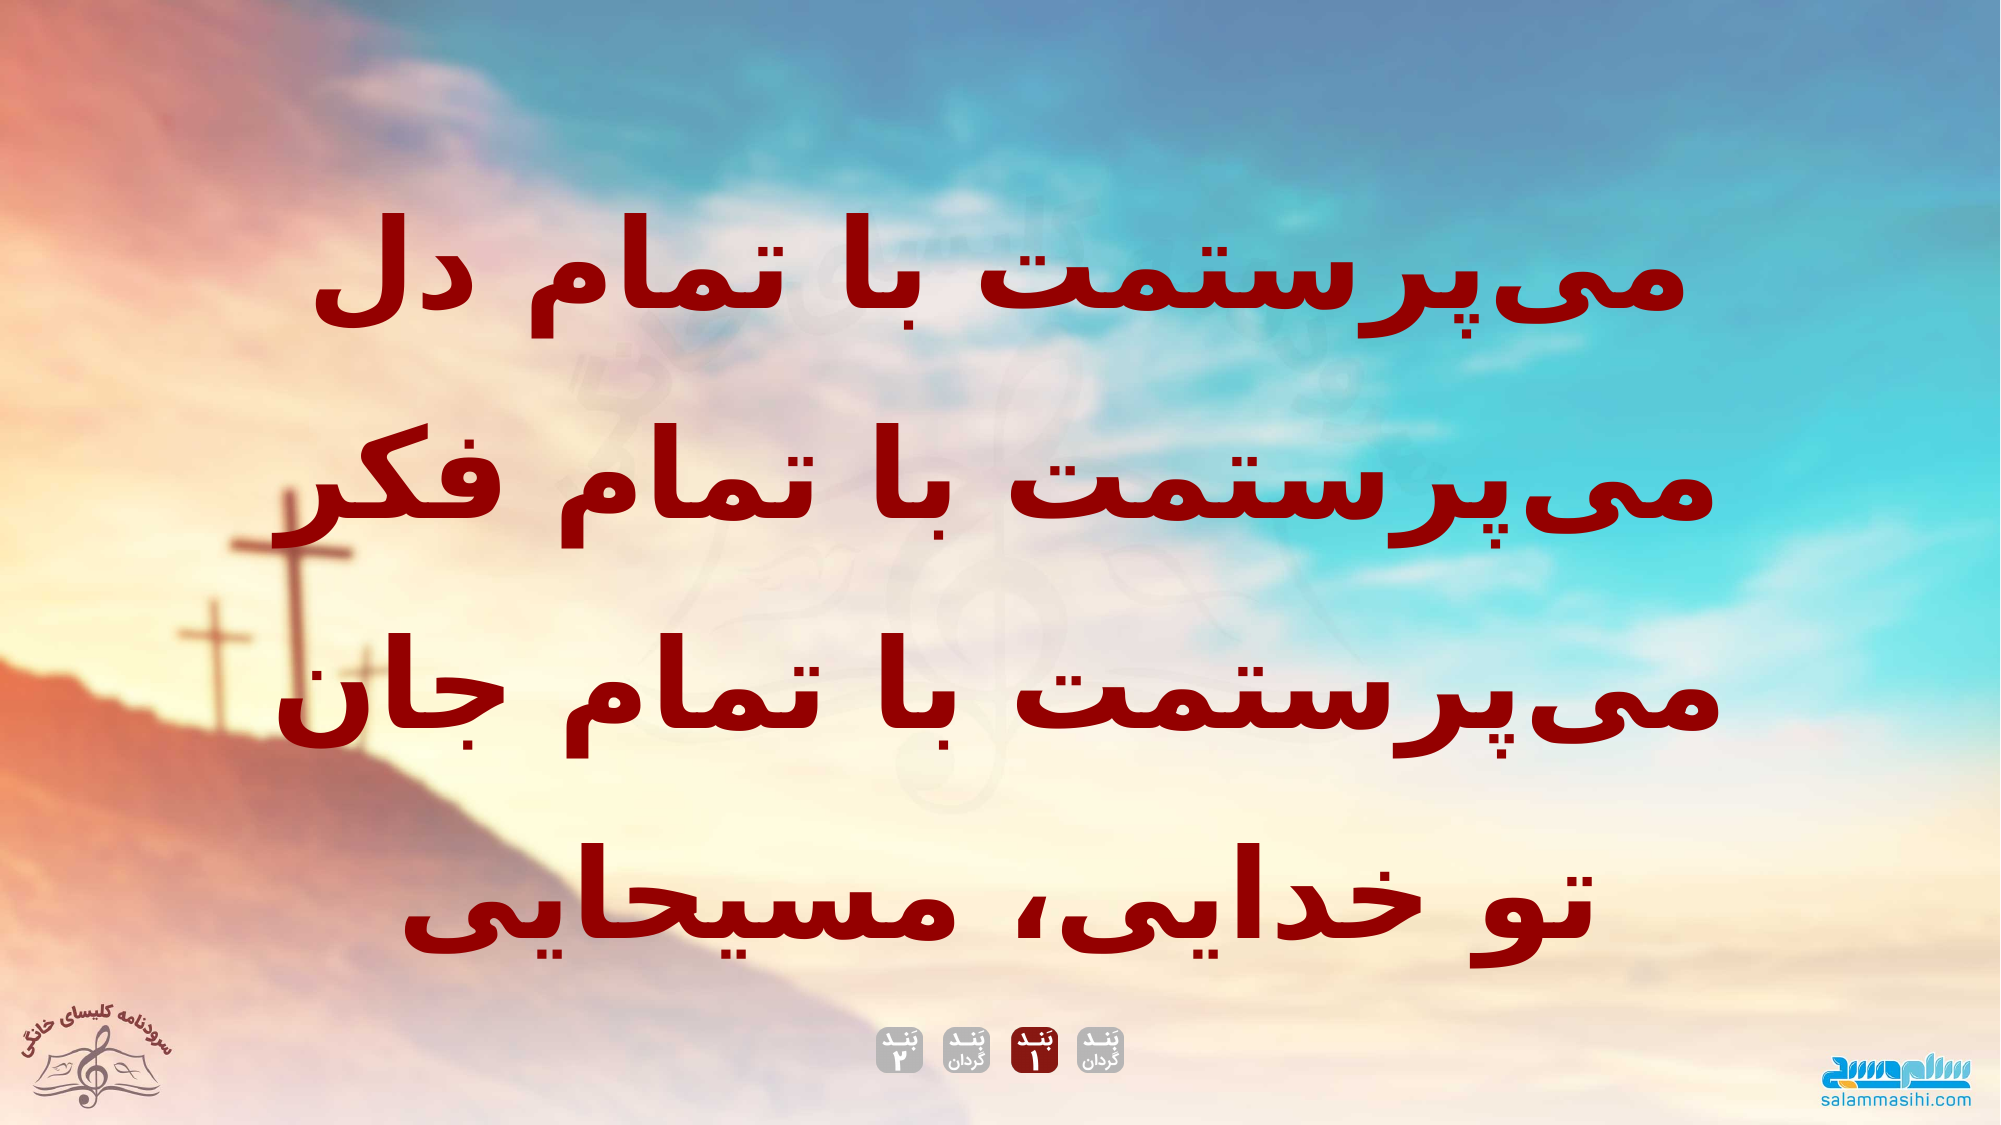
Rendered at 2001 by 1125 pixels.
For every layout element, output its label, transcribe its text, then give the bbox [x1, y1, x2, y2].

picture [0, 0, 2001, 1125]
title می‌پرستمت با تمام دل می‌پرستمت با تمام فکر می‌پرستمت با تمام جان تو خدایی، مسیحایی [137, 59, 1863, 1027]
